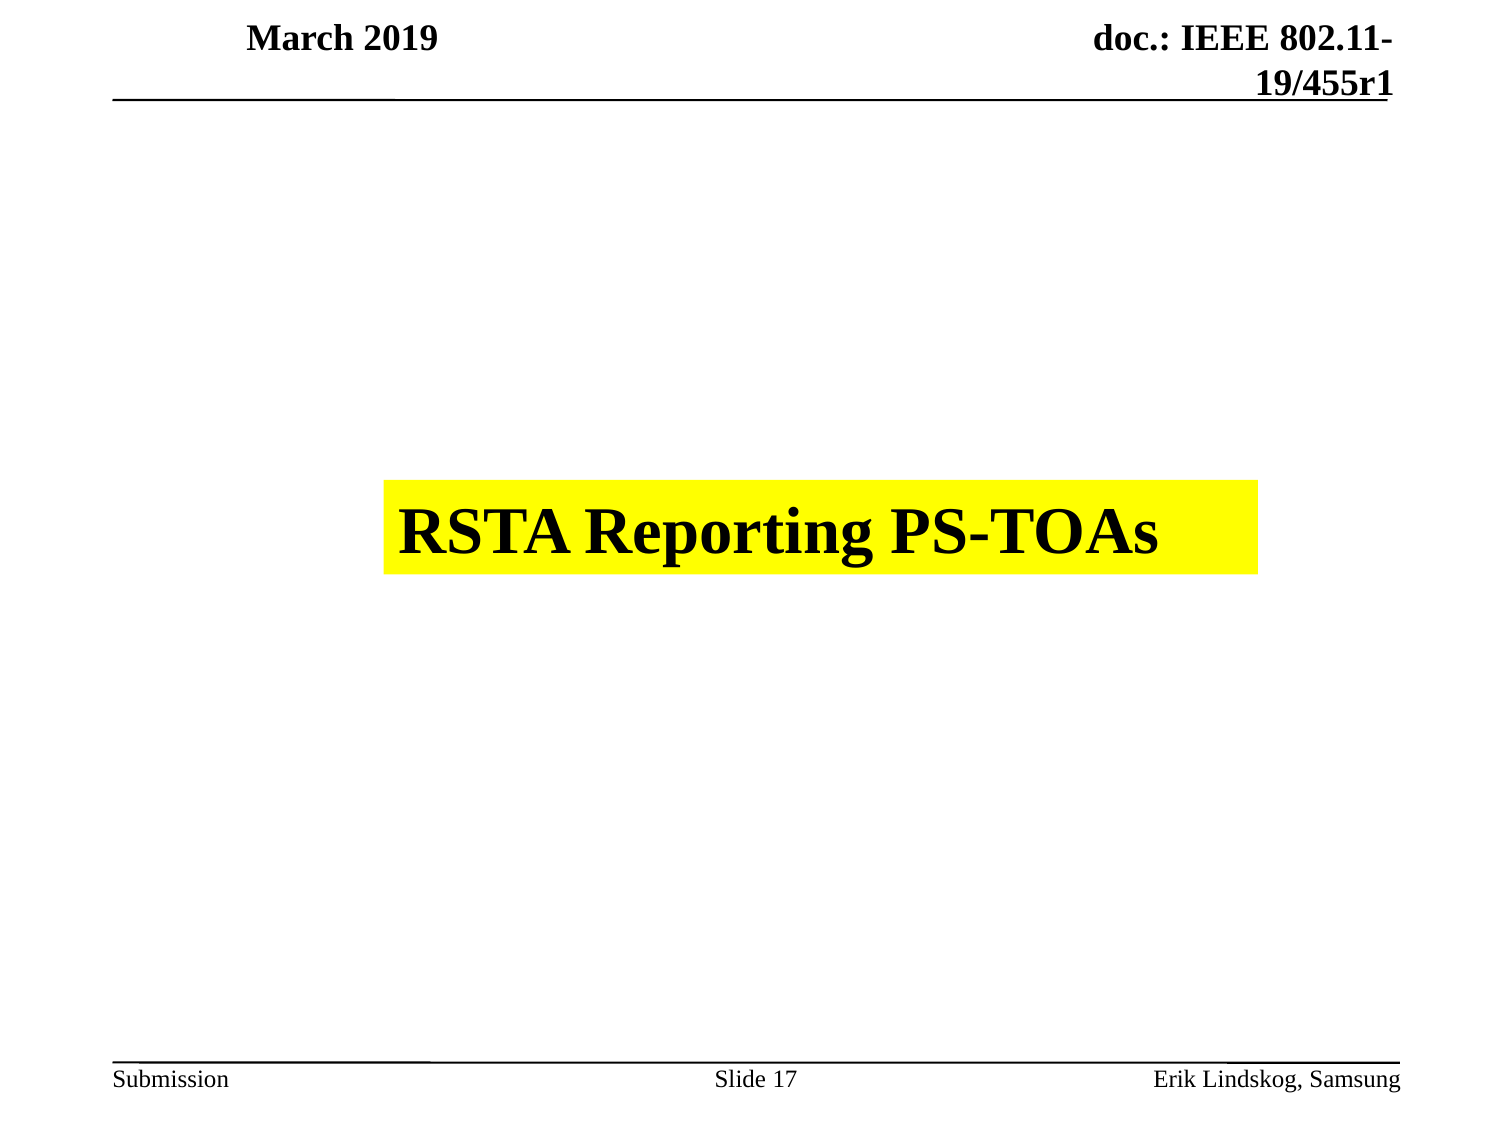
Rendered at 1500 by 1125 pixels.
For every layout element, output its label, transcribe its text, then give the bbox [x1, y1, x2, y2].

footer Erik Lindskog, Samsung [878, 1061, 1402, 1093]
slide_number Slide 17 [712, 1061, 800, 1123]
text_box RSTA Reporting PS-TOAs [383, 479, 1258, 575]
